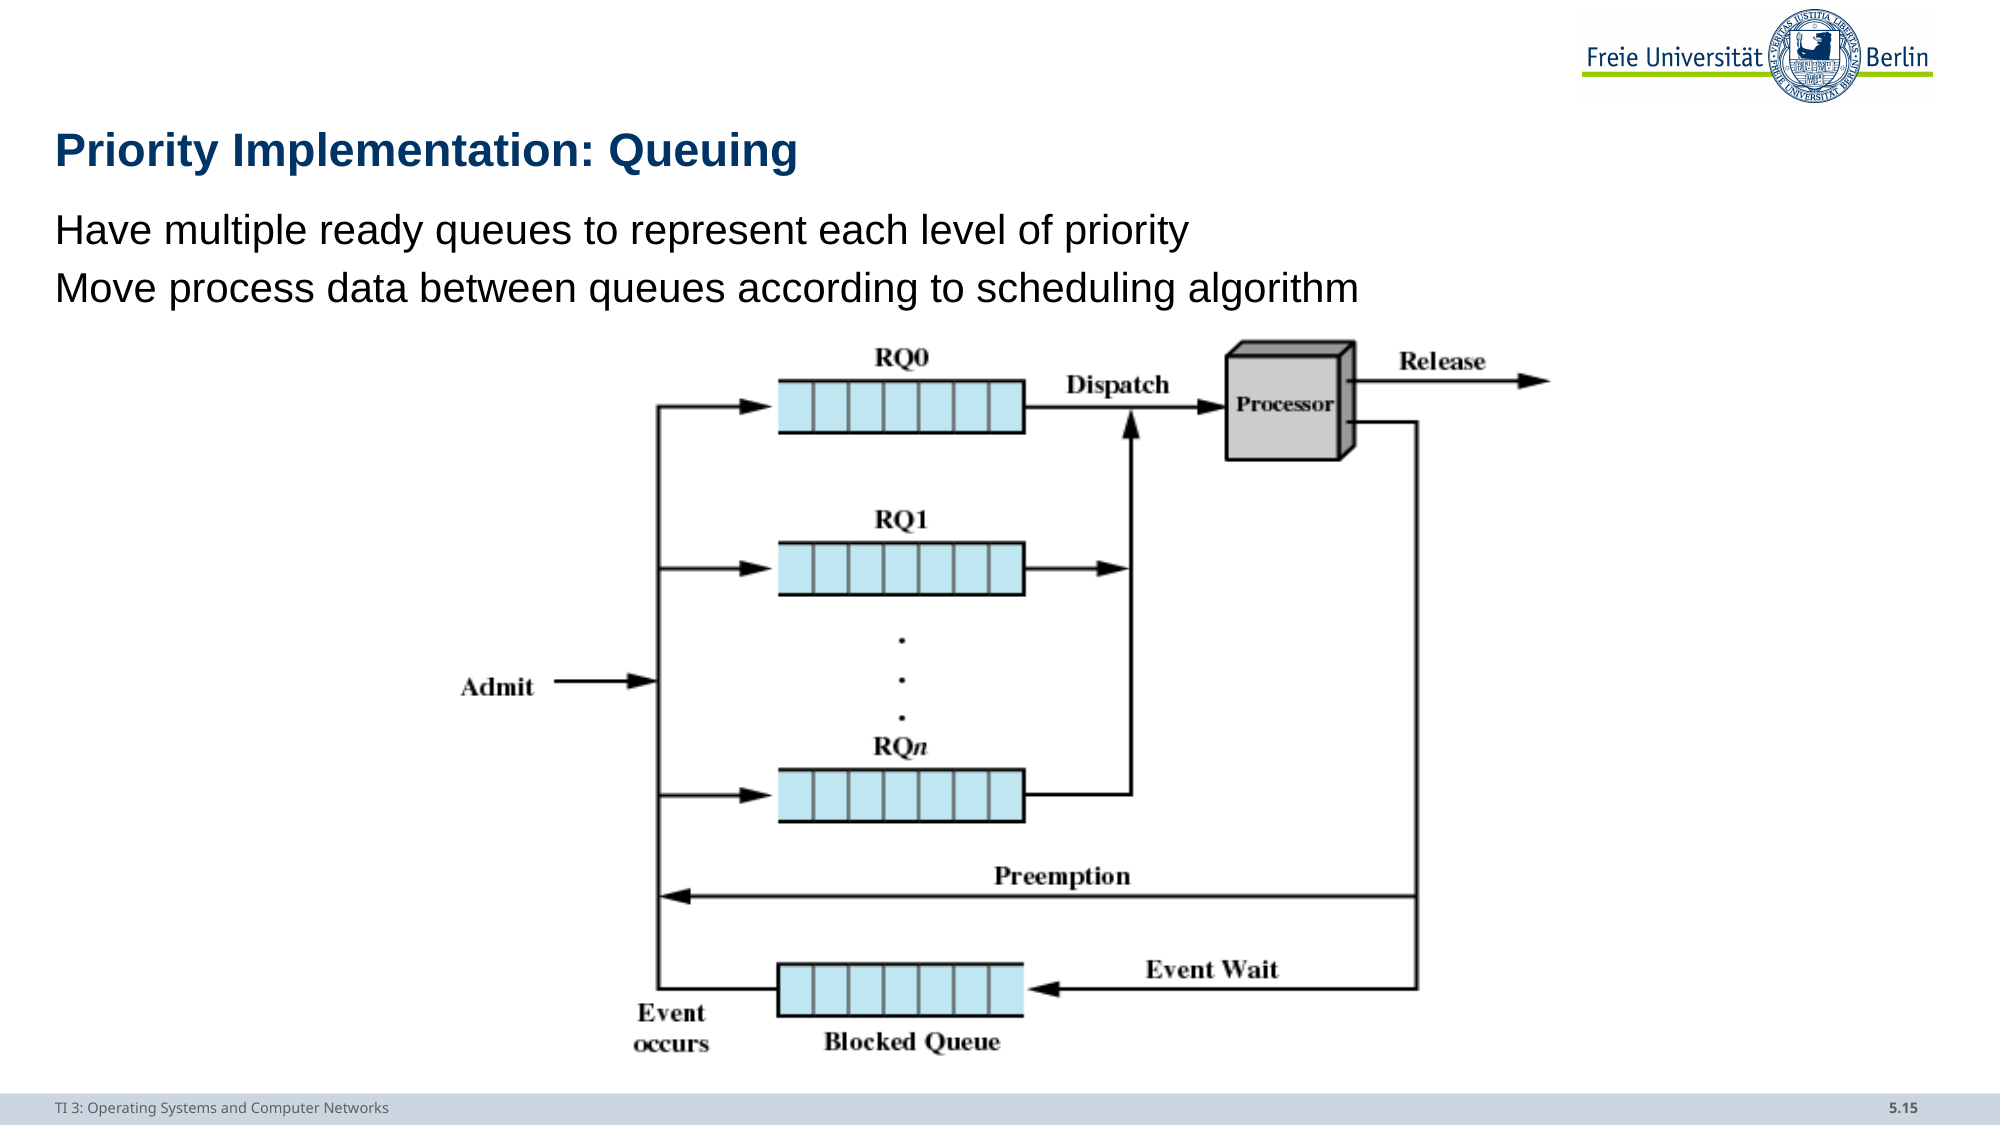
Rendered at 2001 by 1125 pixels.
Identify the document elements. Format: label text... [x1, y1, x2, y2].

footer TI 3: Operating Systems and Computer Networks [54, 1091, 1363, 1125]
picture [423, 336, 1577, 1073]
title Priority Implementation: Queuing [54, 117, 1946, 188]
picture [1582, 9, 1933, 103]
list Have multiple ready queues to represent each level of priority Move process data between queues according to scheduling algorithm [54, 201, 1946, 1064]
